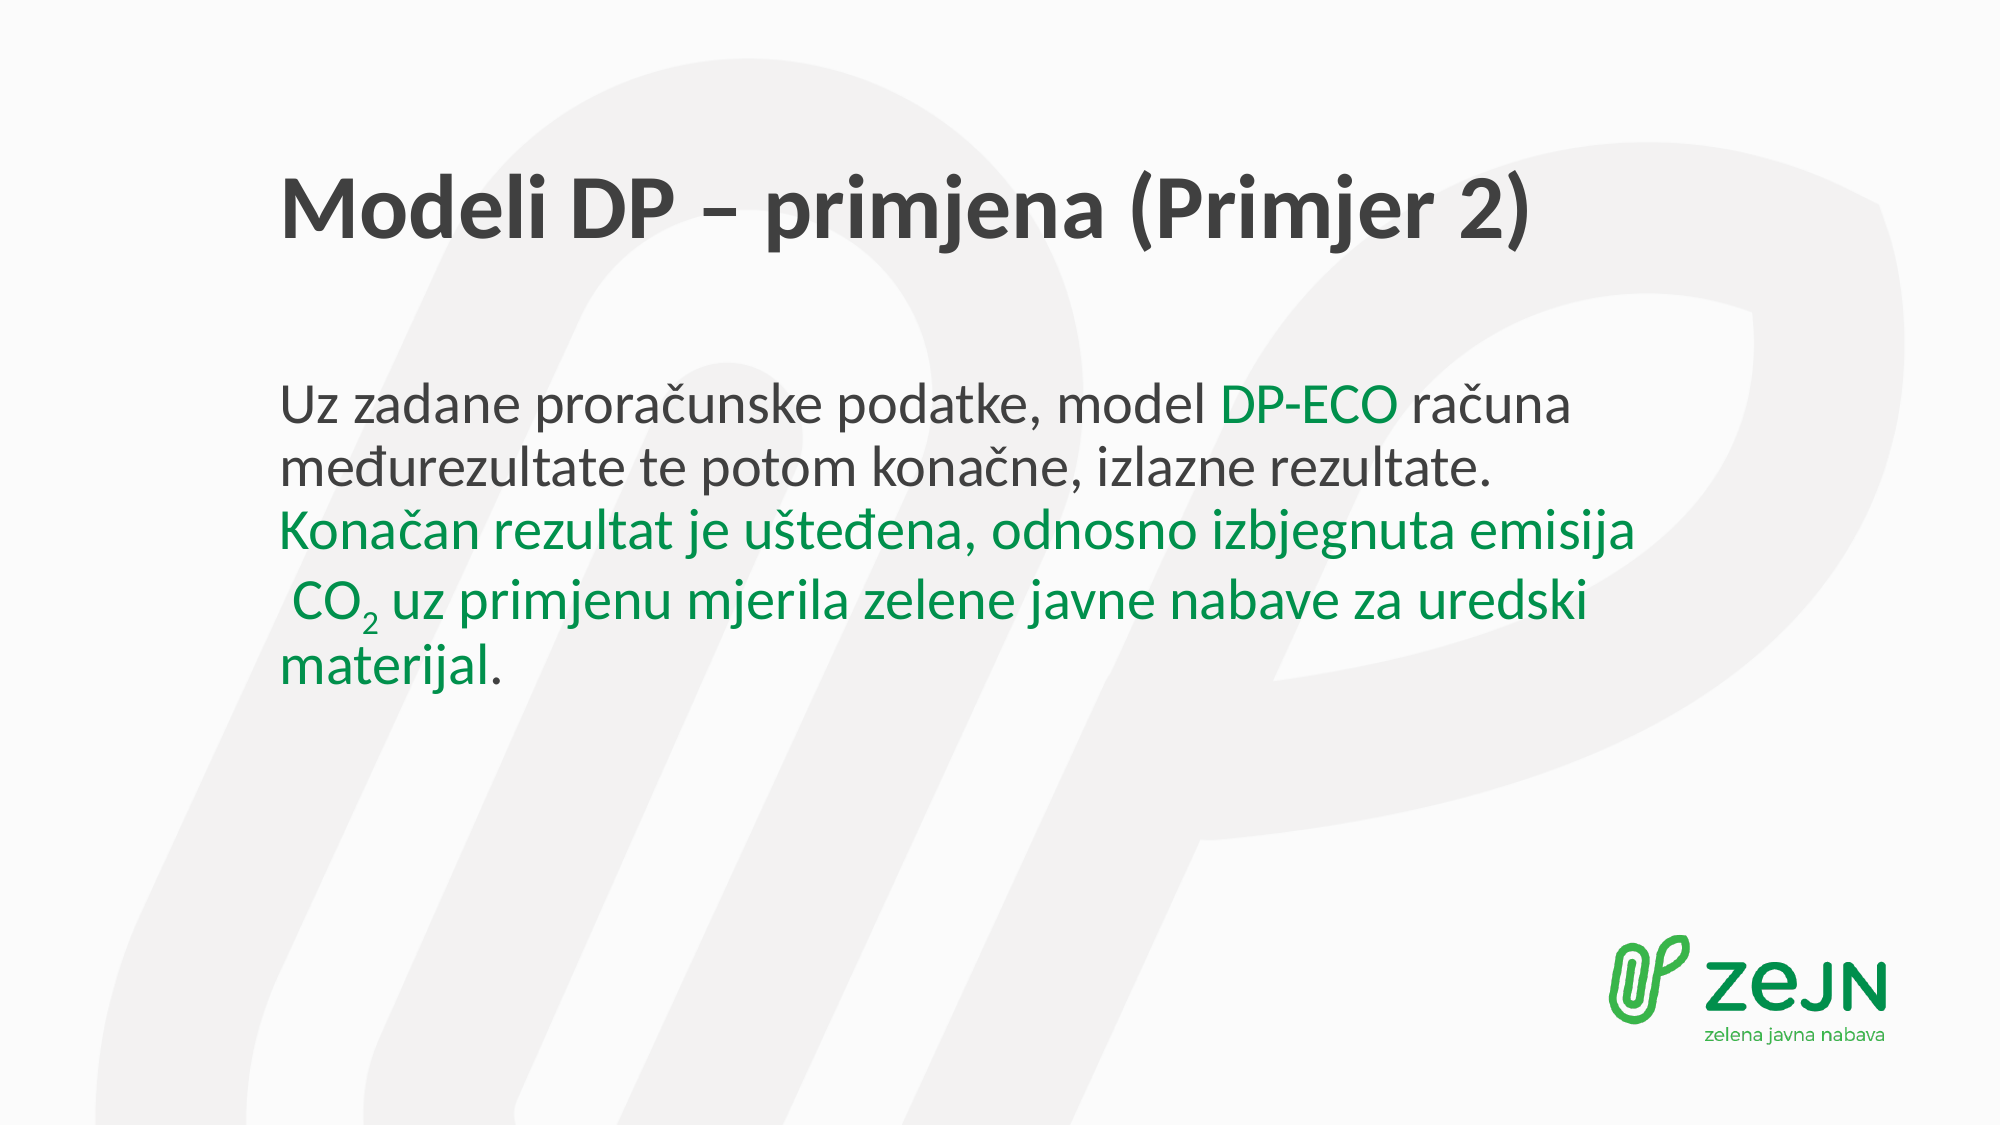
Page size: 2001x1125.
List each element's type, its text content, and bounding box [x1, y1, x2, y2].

picture [0, 0, 2000, 1125]
title Modeli DP – primjena (Primjer 2) [264, 127, 1829, 291]
list Uz zadane proračunske podatke, model DP-ECO računa međurezultate te potom konačne, izlazne rezultate. Konačan rezultat je ušteđena, odnosno izbjegnuta emisija CO2 uz primjenu mjerila zelene javne nabave za uredski materijal. [264, 365, 1829, 916]
